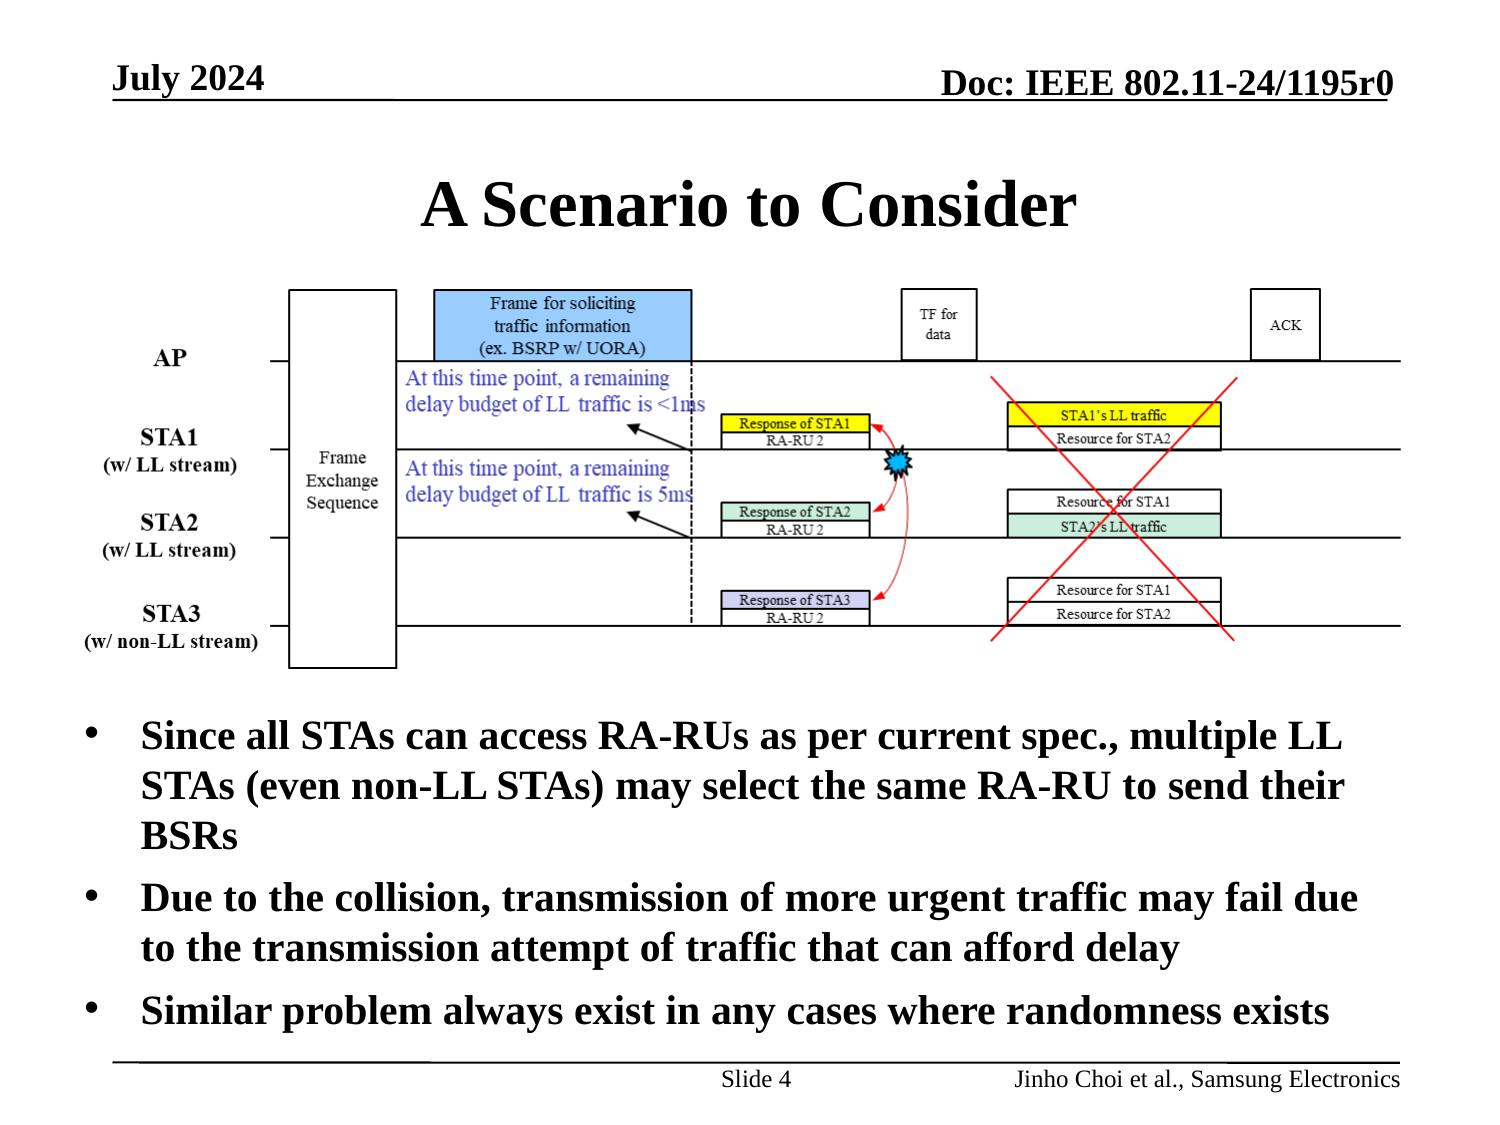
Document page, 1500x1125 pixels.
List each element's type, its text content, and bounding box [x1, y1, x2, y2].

slide_number Slide 4 [712, 1061, 800, 1123]
list Since all STAs can access RA-RUs as per current spec., multiple LL STAs (even non-LL STAs) may select the same RA-RU to send their BSRs Due to the collision, transmission of more urgent traffic may fail due to the transmission attempt of traffic that can afford delay Similar problem always exist in any cases where randomness exists [68, 699, 1402, 1000]
picture [43, 284, 1402, 669]
title A Scenario to Consider [98, 112, 1402, 283]
footer Jinho Choi et al., Samsung Electronics [878, 1061, 1402, 1093]
